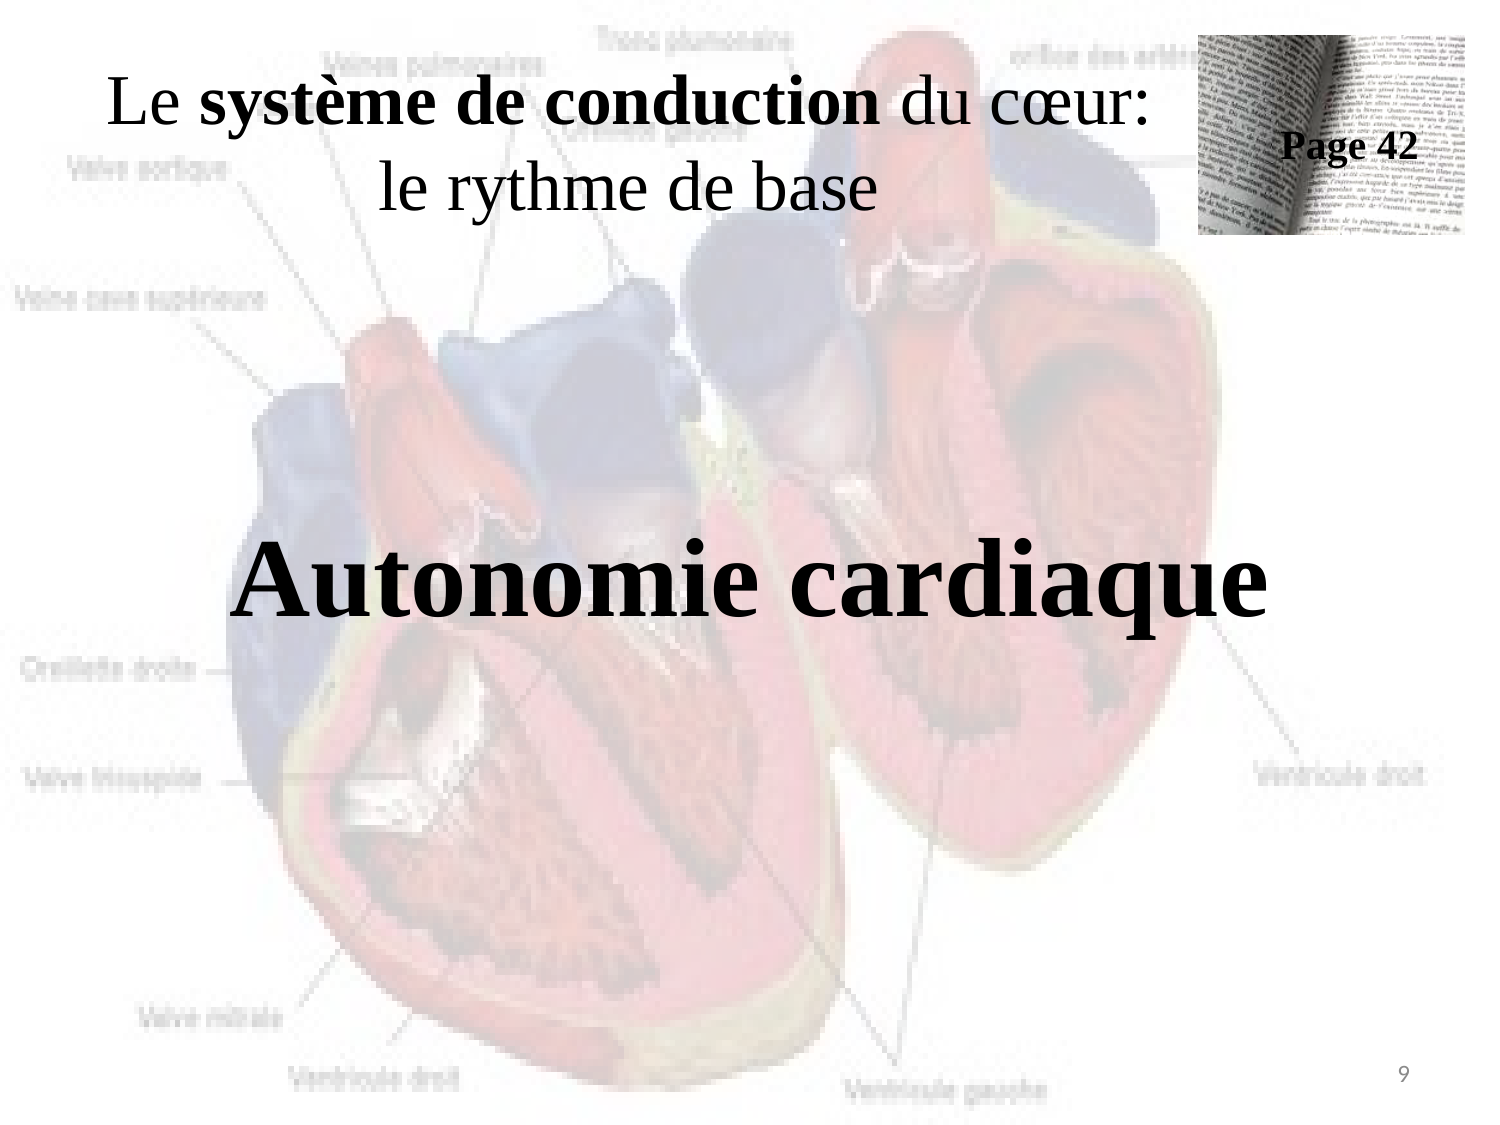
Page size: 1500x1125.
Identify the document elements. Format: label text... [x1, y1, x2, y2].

slide_number 9 [1074, 1042, 1425, 1103]
text_box [25, 0, 456, 150]
title Le système de conduction du cœur: le rythme de base [75, 45, 1184, 233]
text_box Page 42 [1470, 110, 1477, 175]
picture [1198, 34, 1466, 235]
list Autonomie cardiaque [75, 300, 1425, 891]
